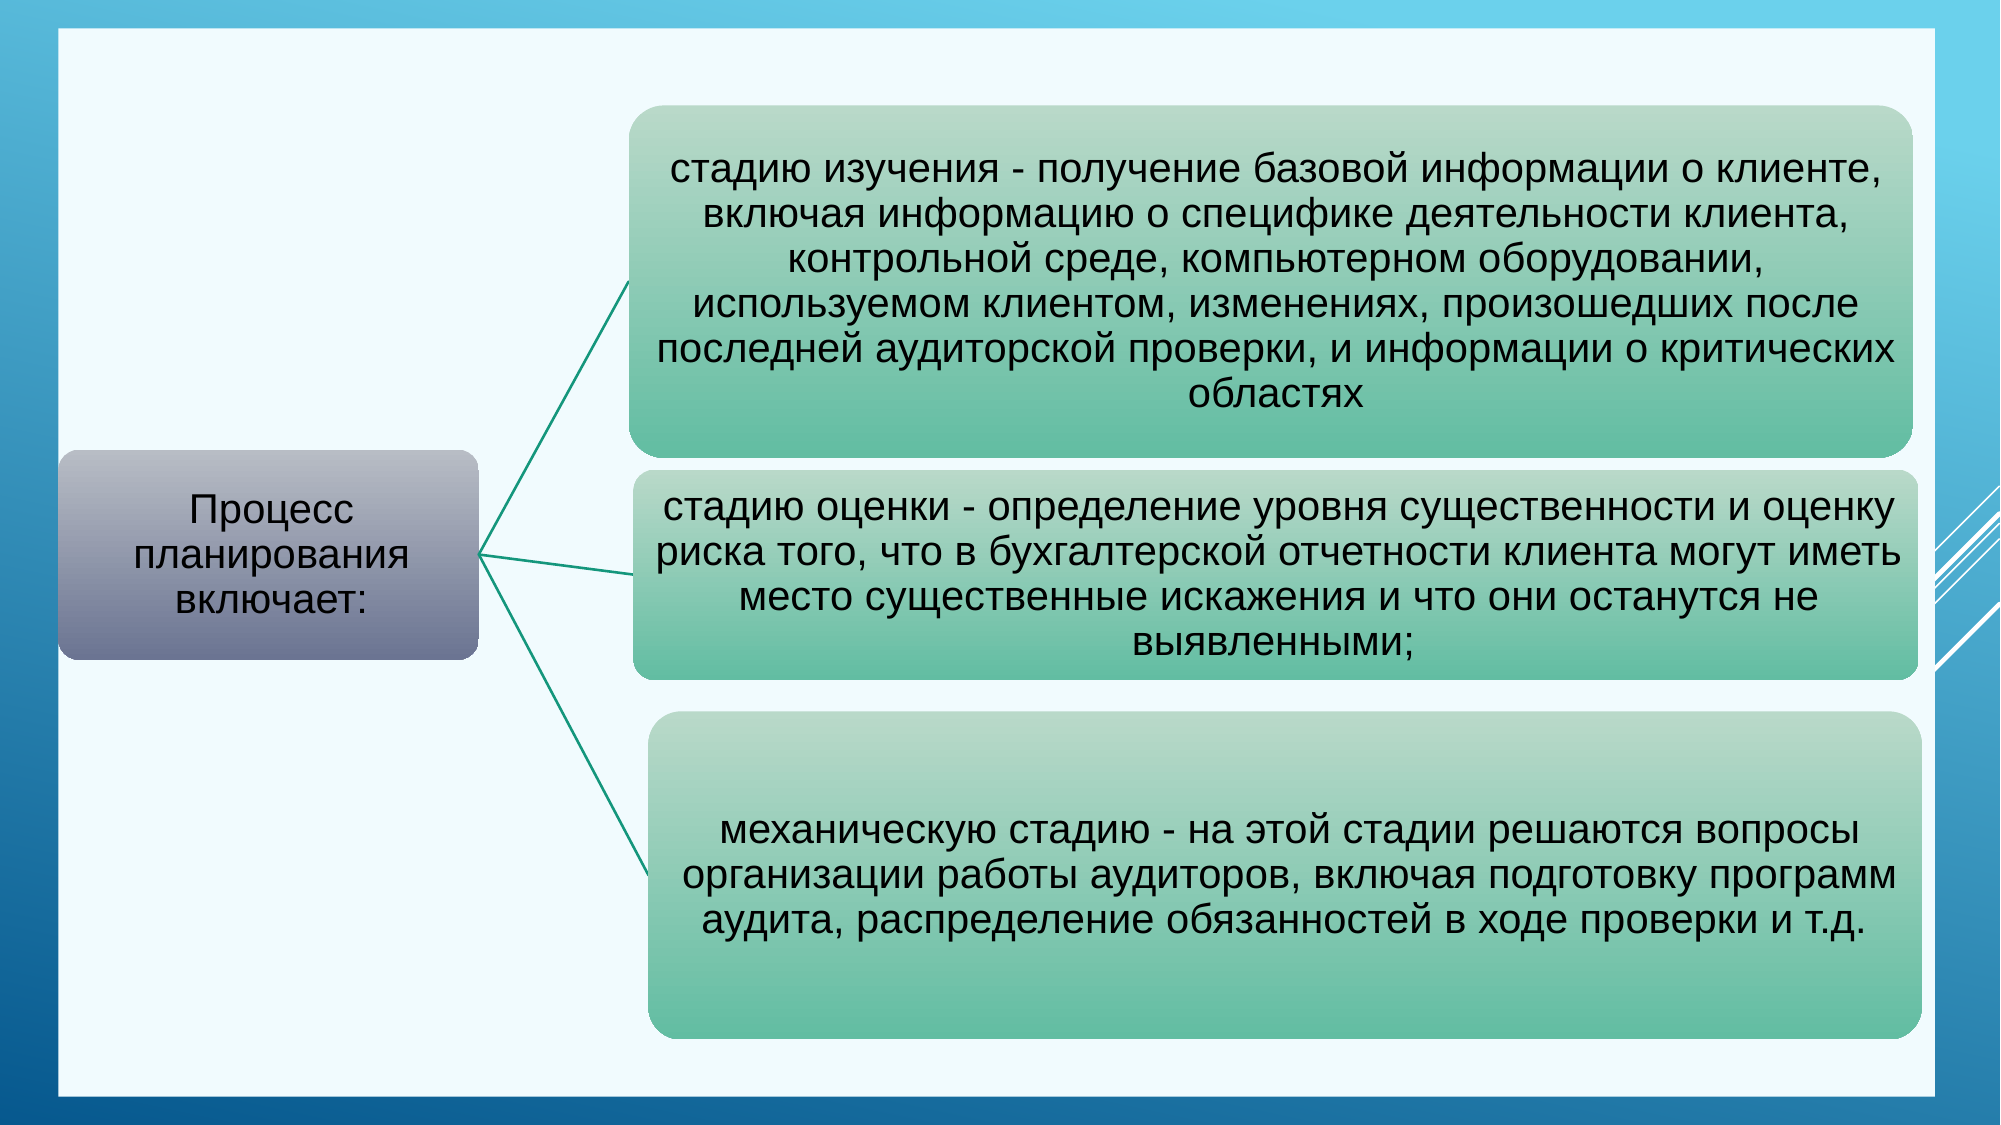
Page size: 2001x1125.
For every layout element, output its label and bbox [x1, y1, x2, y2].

list [58, 28, 1936, 1097]
